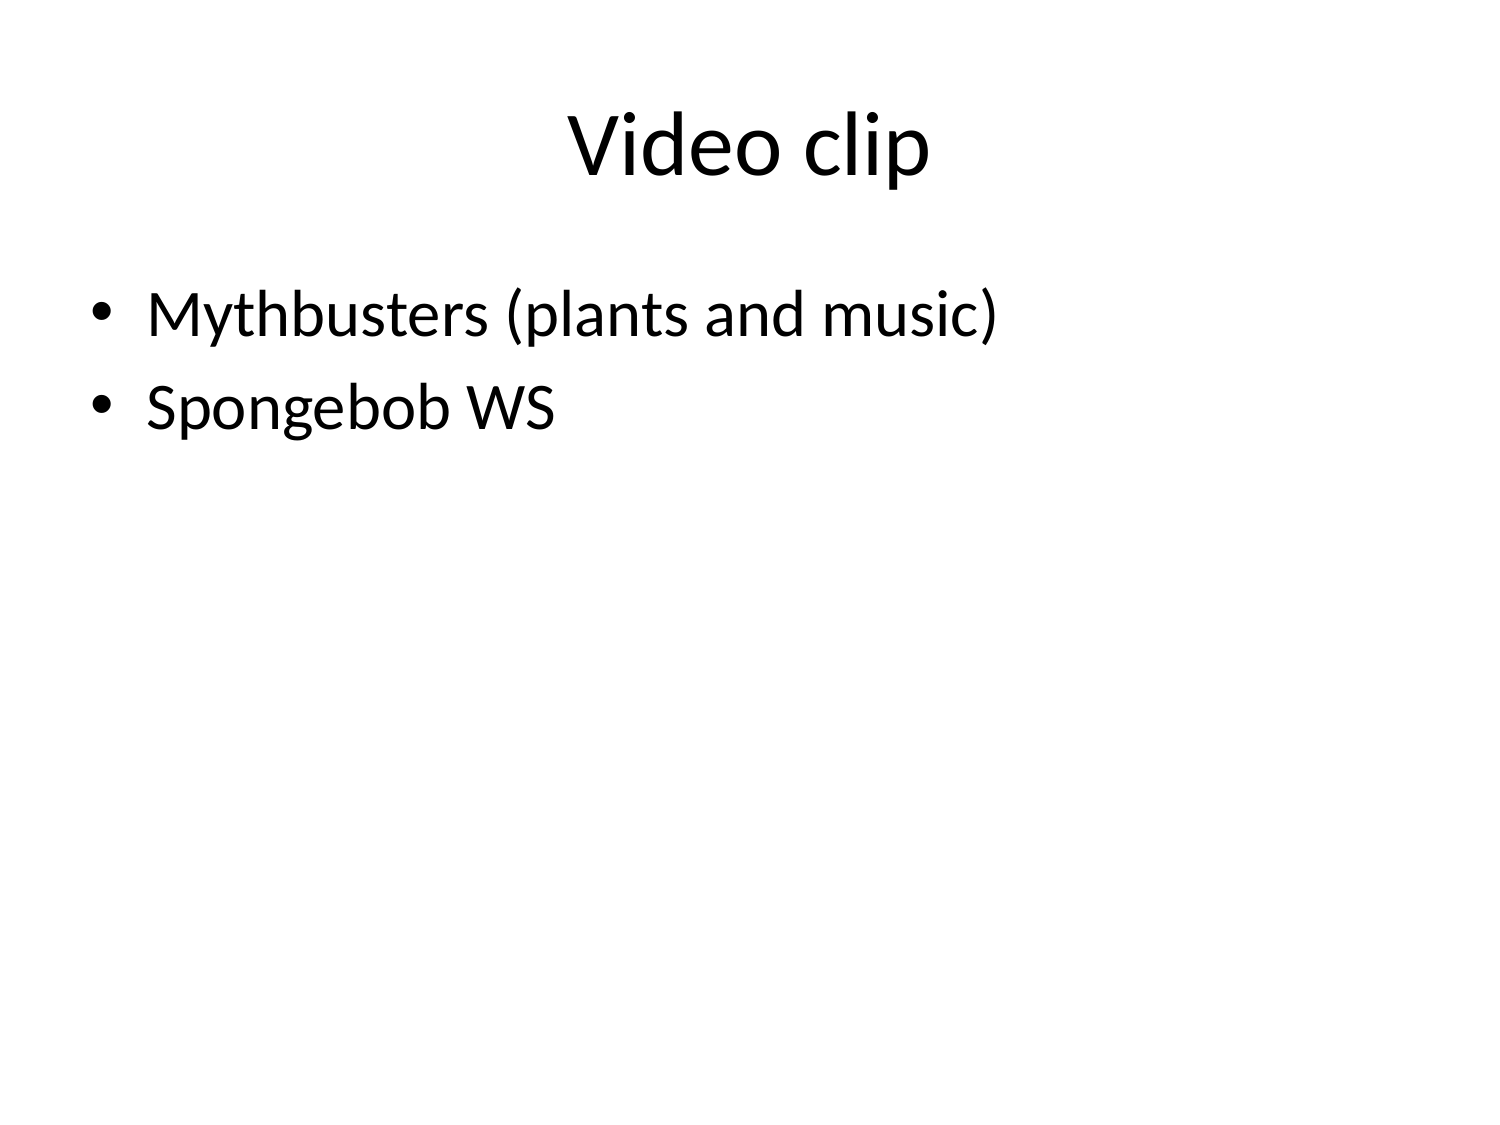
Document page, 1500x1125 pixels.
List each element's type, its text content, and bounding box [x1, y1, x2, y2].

list Mythbusters (plants and music) Spongebob WS [75, 262, 1425, 1005]
title Video clip [75, 45, 1425, 233]
